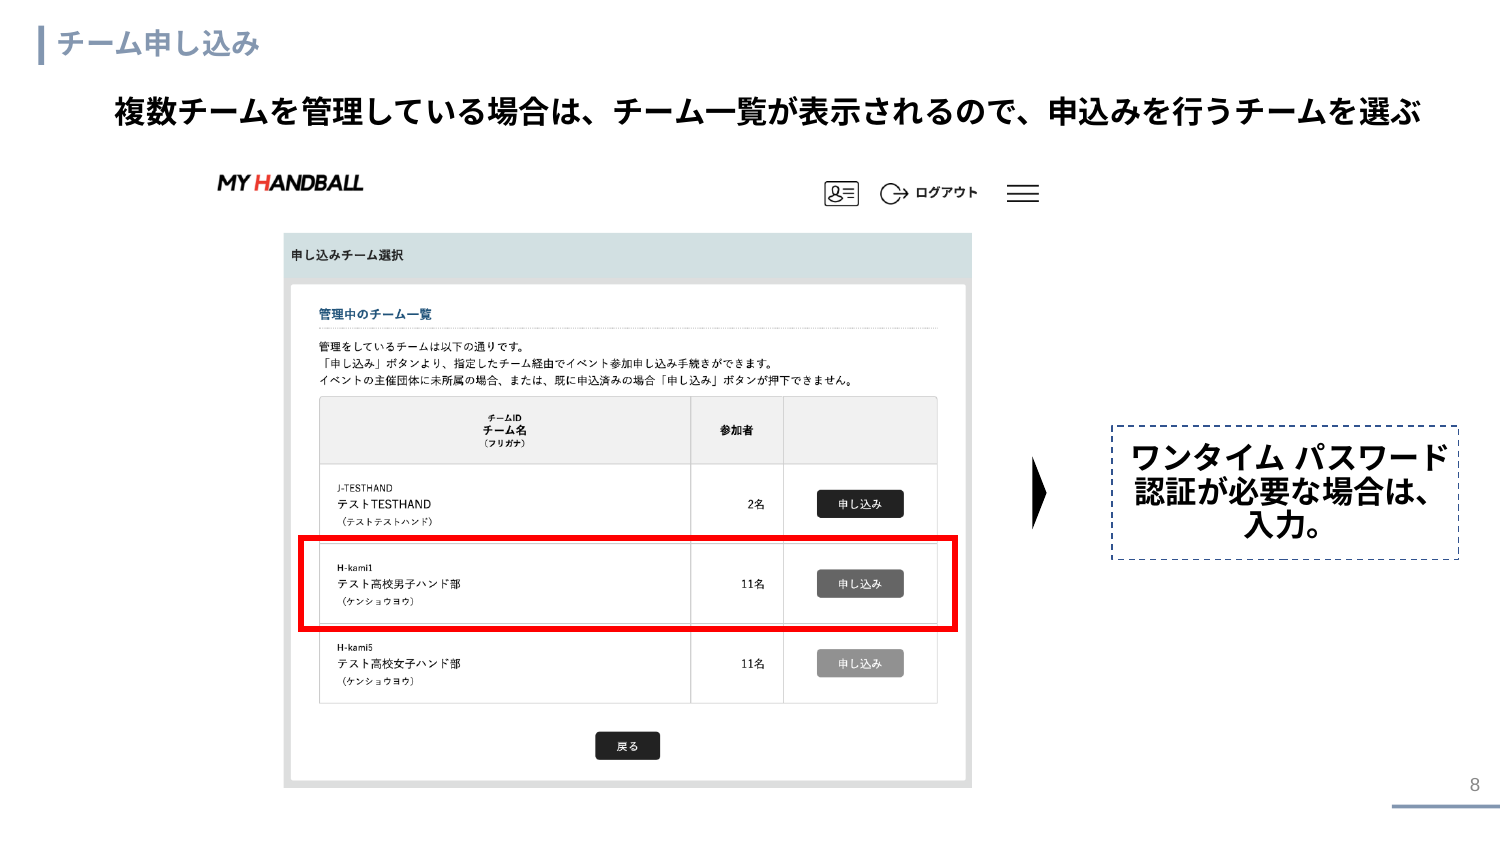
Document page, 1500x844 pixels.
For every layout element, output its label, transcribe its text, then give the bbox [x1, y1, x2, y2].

slide_number 8 [1445, 769, 1492, 798]
text_box 複数チームを管理している場合は、チーム一覧が表示されるので、申込みを行うチームを選ぶ [90, 67, 1435, 159]
text_box ワンタイム パスワード認証が必要な場合は、入力。 [1112, 426, 1459, 560]
title チーム申し込み [45, 27, 836, 64]
picture [209, 163, 1047, 798]
